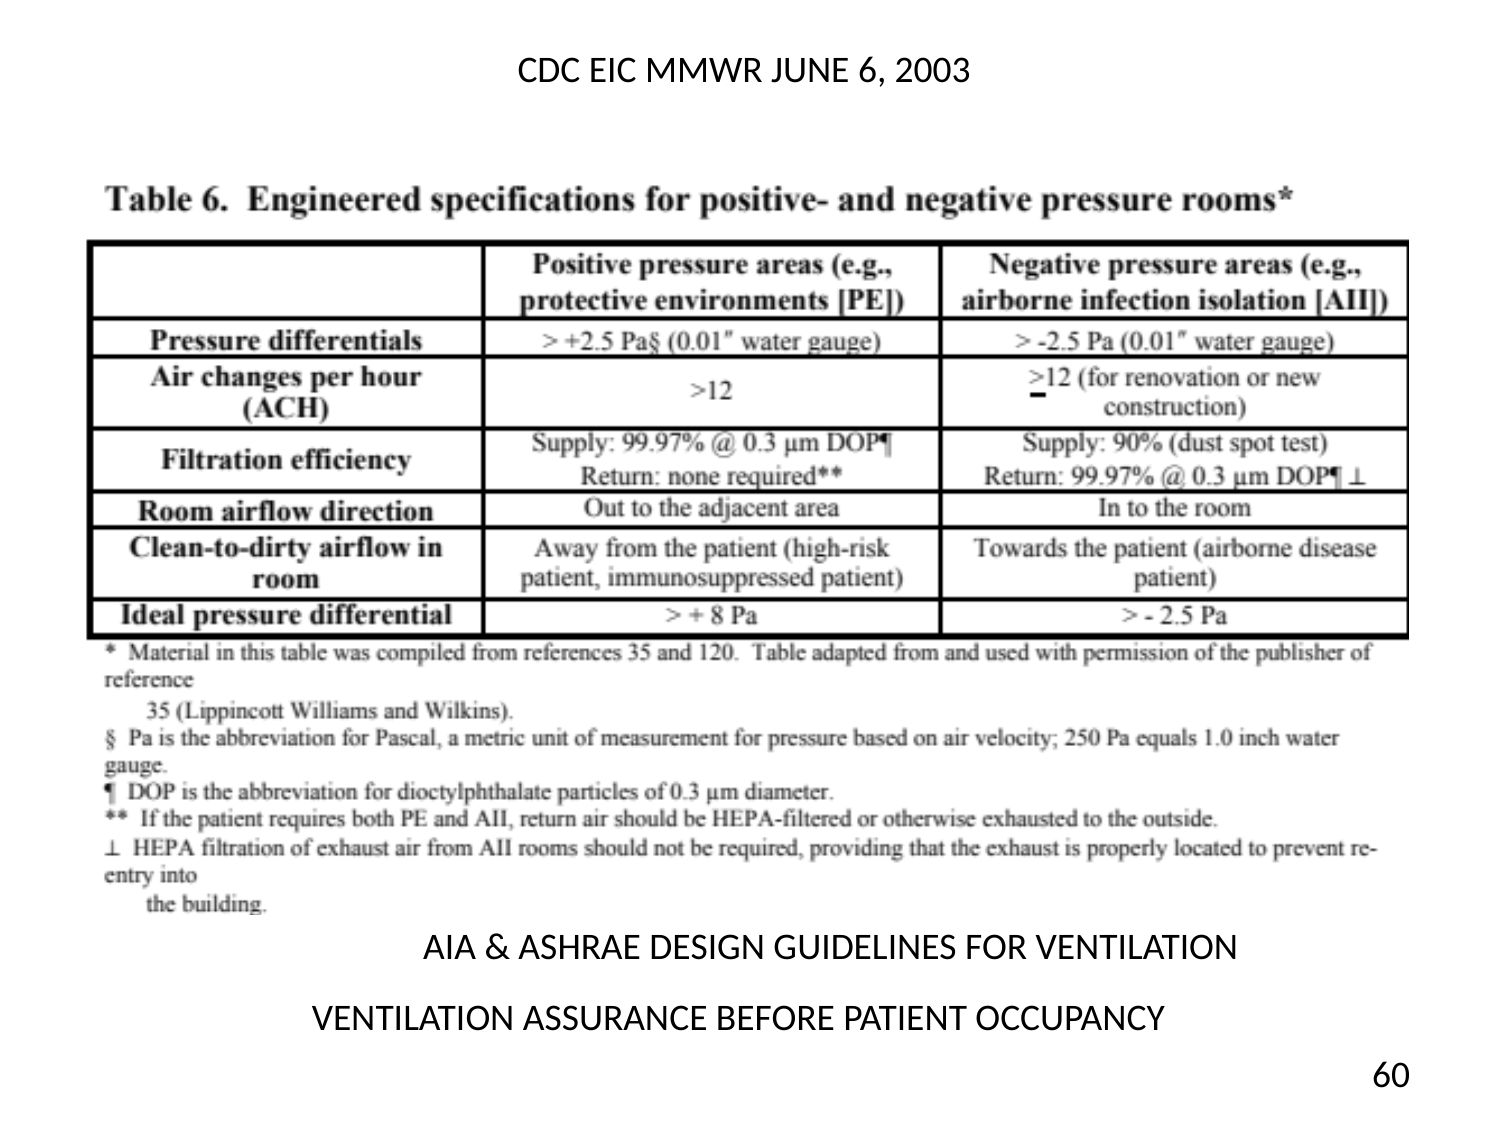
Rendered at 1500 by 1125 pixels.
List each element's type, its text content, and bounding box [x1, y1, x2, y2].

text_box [85, 164, 1409, 915]
text_box VENTILATION ASSURANCE BEFORE PATIENT OCCUPANCY [297, 985, 1181, 1046]
slide_number 60 [1074, 1042, 1425, 1103]
text_box CDC EIC MMWR JUNE 6, 2003 [502, 37, 986, 98]
text_box AIA & ASHRAE DESIGN GUIDELINES FOR VENTILATION [408, 924, 1254, 975]
